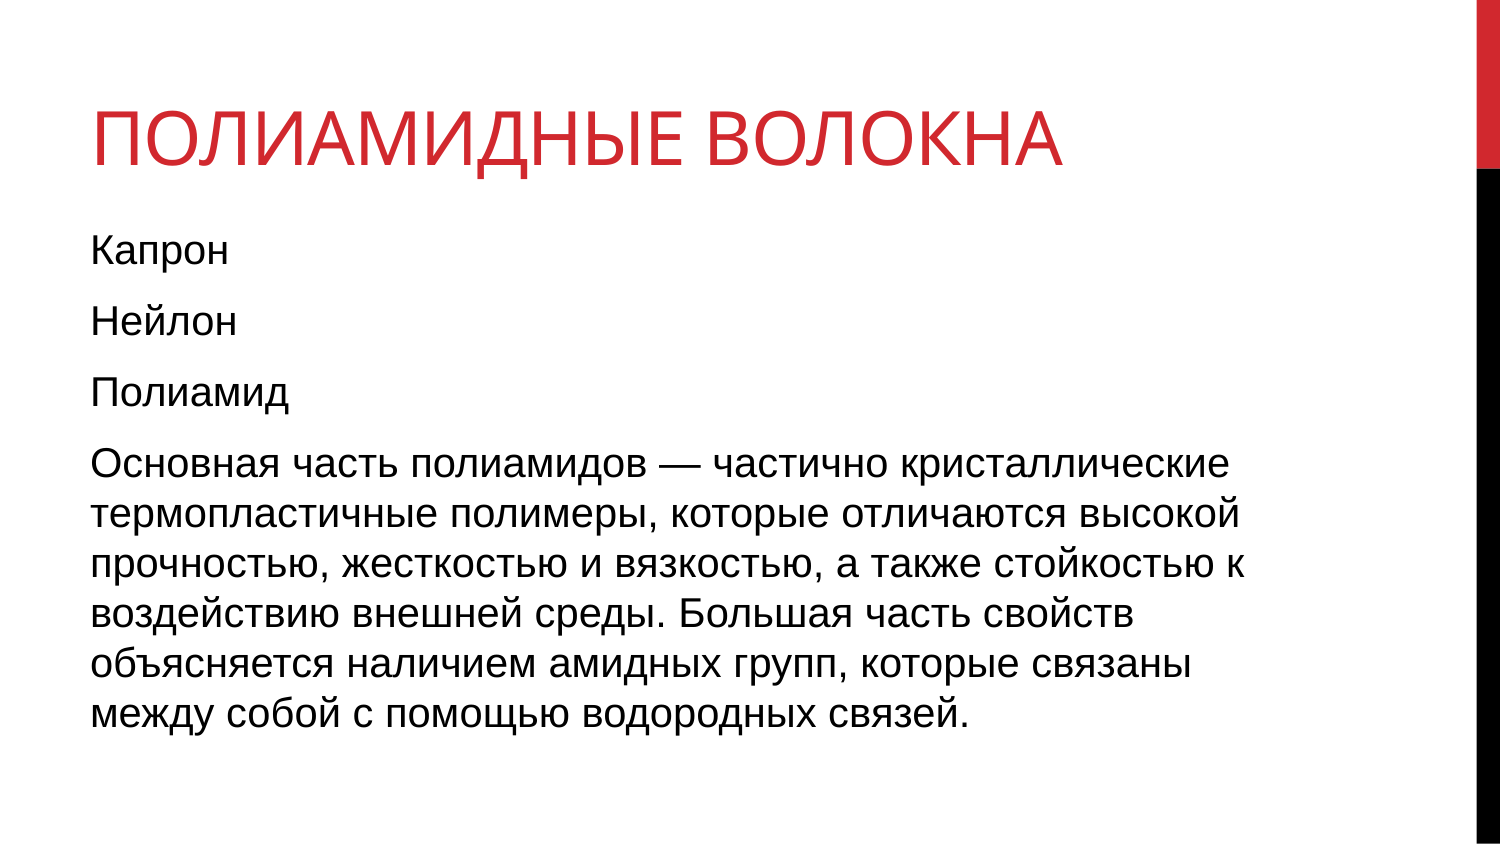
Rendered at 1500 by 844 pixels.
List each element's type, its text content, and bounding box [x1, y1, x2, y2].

title Полиамидные волокна [75, 18, 1081, 188]
list Капрон Нейлон Полиамид Основная часть полиамидов — частично кристаллические термопластичные полимеры, которые отличаются высокой прочностью, жесткостью и вязкостью, а также стойкостью к воздействию внешней среды. Большая часть свойств объясняется наличием амидных групп, которые связаны между собой с помощью водородных связей. [75, 215, 1325, 754]
